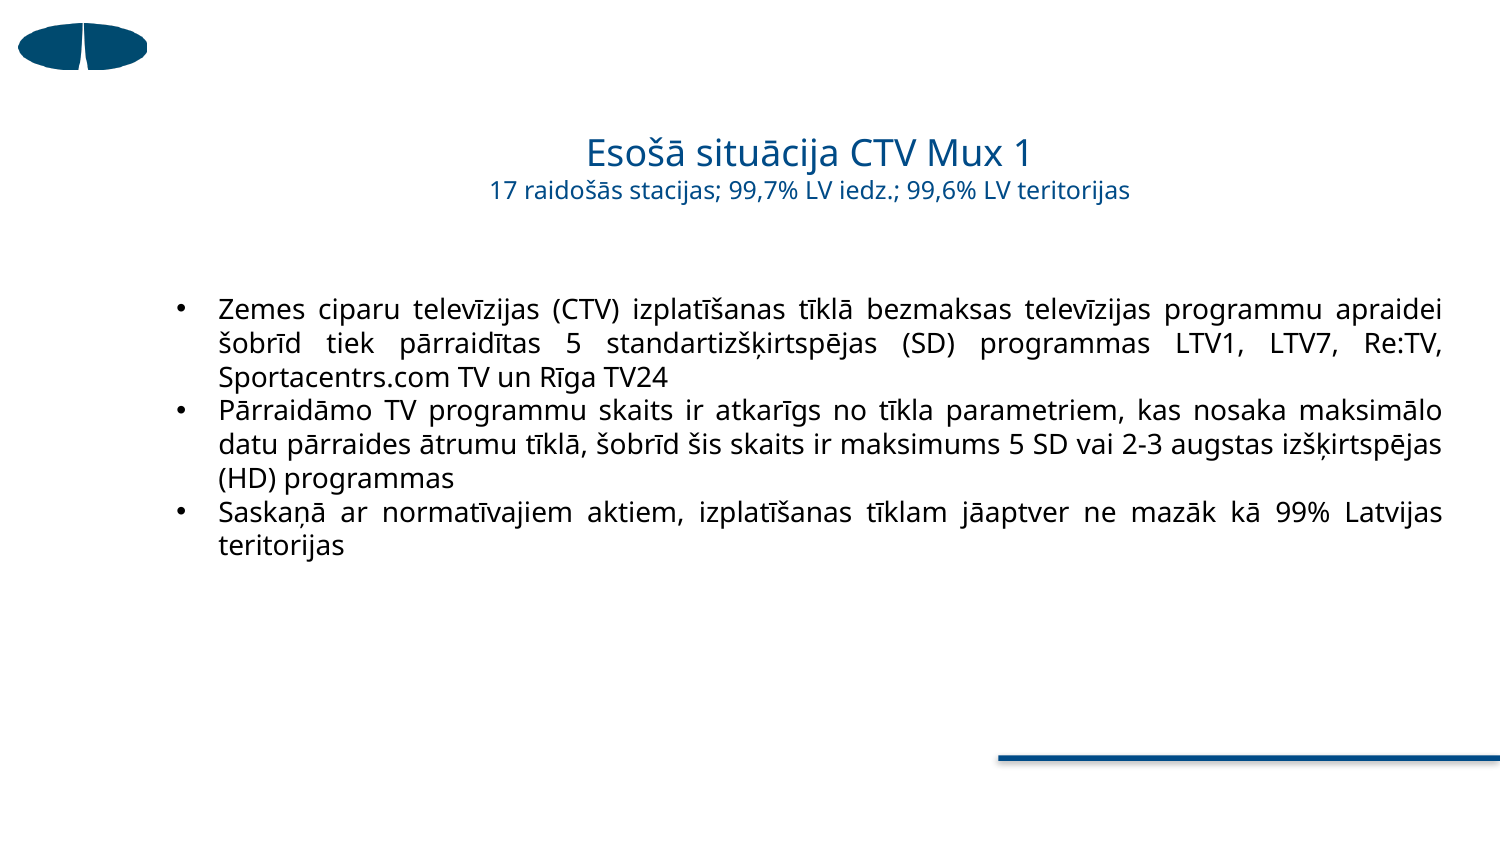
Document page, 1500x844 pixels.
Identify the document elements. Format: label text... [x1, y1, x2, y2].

title Esošā situācija CTV Mux 1 17 raidošās stacijas; 99,7% LV iedz.; 99,6% LV teritorijas [161, 113, 1460, 220]
list Zemes ciparu televīzijas (CTV) izplatīšanas tīklā bezmaksas televīzijas programmu apraidei šobrīd tiek pārraidītas 5 standartizšķirtspējas (SD) programmas LTV1, LTV7, Re:TV, Sportacentrs.com TV un Rīga TV24 Pārraidāmo TV programmu skaits ir atkarīgs no tīkla parametriem, kas nosaka maksimālo datu pārraides ātrumu tīklā, šobrīd šis skaits ir maksimums 5 SD vai 2-3 augstas izšķirtspējas (HD) programmas Saskaņā ar normatīvajiem aktiem, izplatīšanas tīklam jāaptver ne mazāk kā 99% Latvijas teritorijas [161, 284, 1460, 739]
